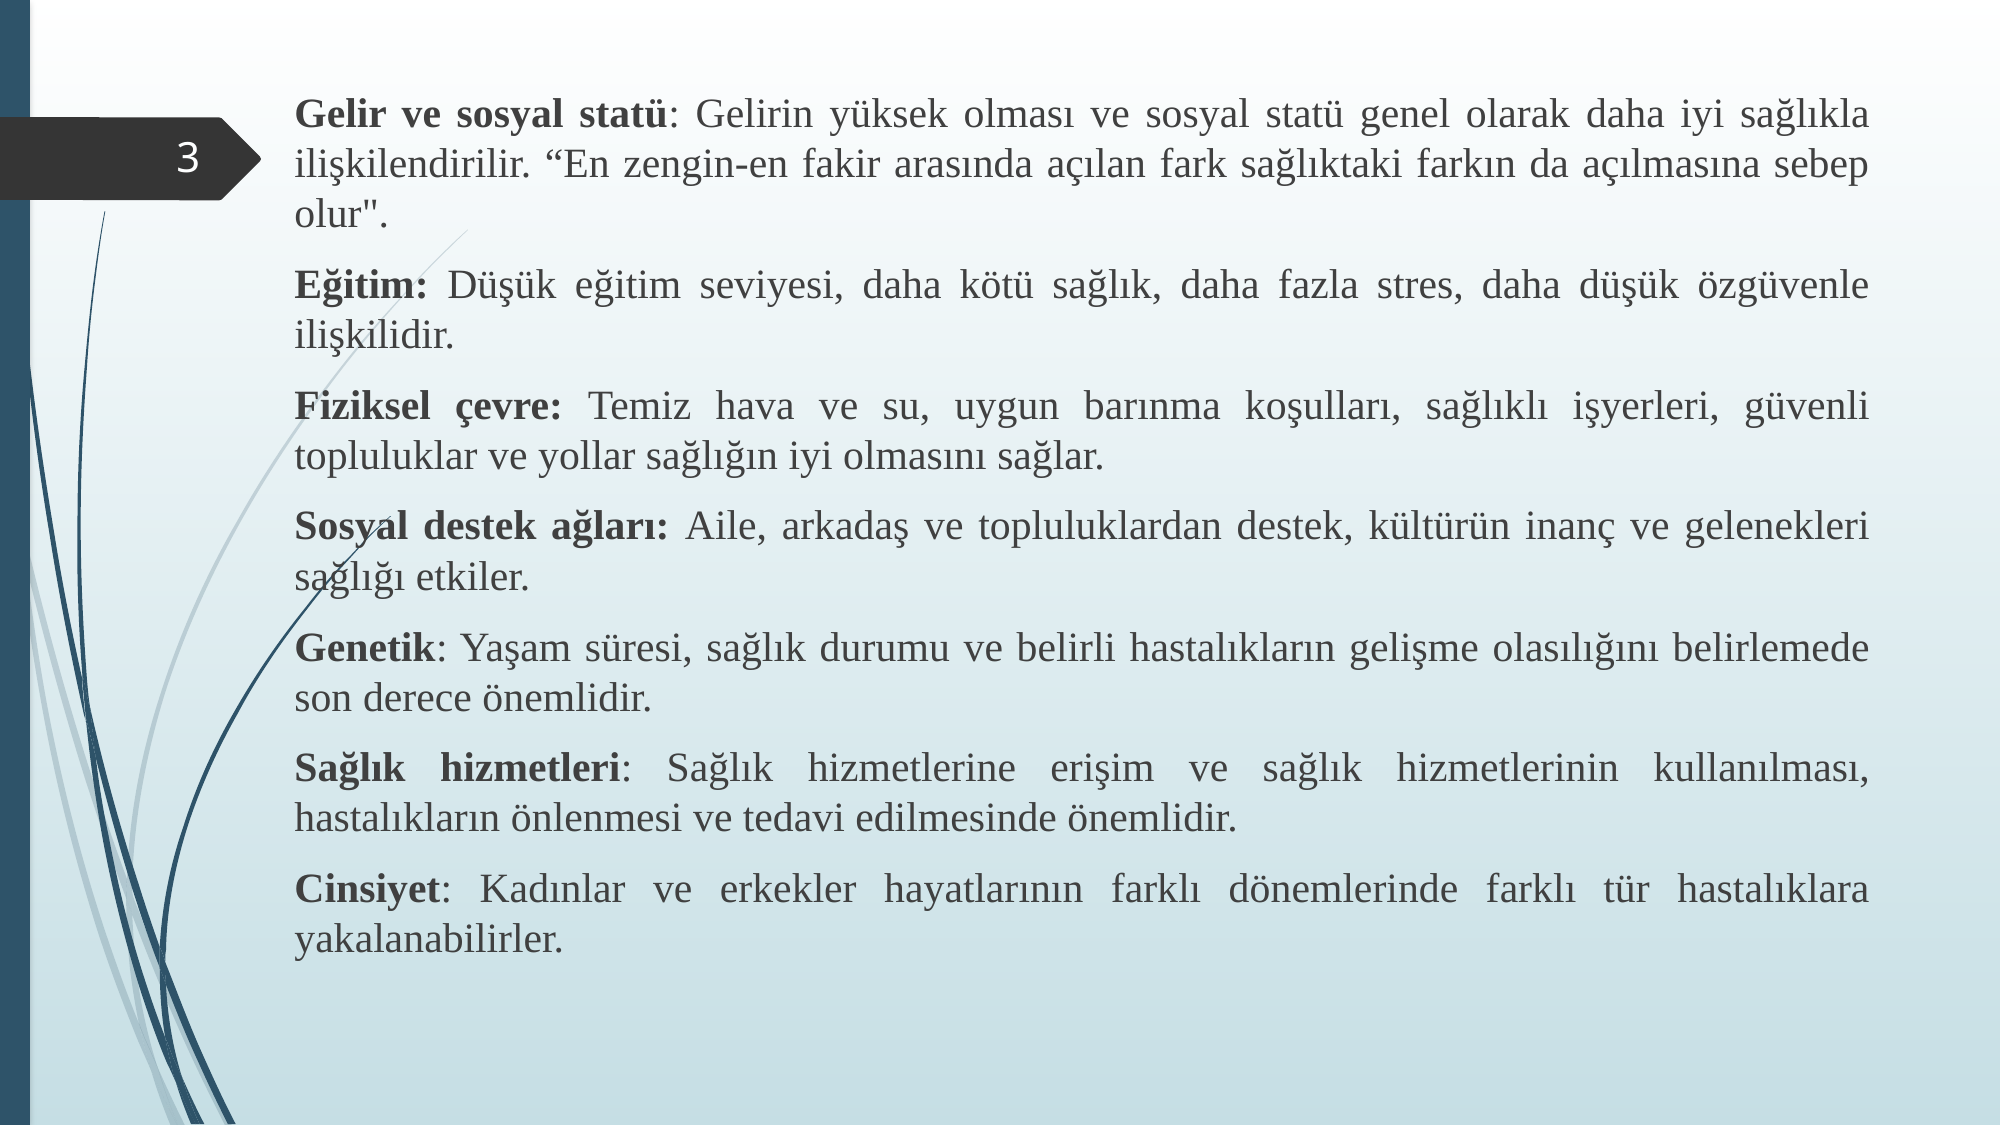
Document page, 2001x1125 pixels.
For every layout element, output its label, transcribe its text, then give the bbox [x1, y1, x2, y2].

slide_number 3 [87, 129, 216, 190]
list Gelir ve sosyal statü: Gelirin yüksek olması ve sosyal statü genel olarak daha iyi sağlıkla ilişkilendirilir. “En zengin-en fakir arasında açılan fark sağlıktaki farkın da açılmasına sebep olur". Eğitim: Düşük eğitim seviyesi, daha kötü sağlık, daha fazla stres, daha düşük özgüvenle ilişkilidir. Fiziksel çevre: Temiz hava ve su, uygun barınma koşulları, sağlıklı işyerleri, güvenli topluluklar ve yollar sağlığın iyi olmasını sağlar. Sosyal destek ağları: Aile, arkadaş ve topluluklardan destek, kültürün inanç ve gelenekleri sağlığı etkiler. Genetik: Yaşam süresi, sağlık durumu ve belirli hastalıkların gelişme olasılığını belirlemede son derece önemlidir. Sağlık hizmetleri: Sağlık hizmetlerine erişim ve sağlık hizmetlerinin kullanılması, hastalıkların önlenmesi ve tedavi edilmesinde önemlidir. Cinsiyet: Kadınlar ve erkekler hayatlarının farklı dönemlerinde farklı tür hastalıklara yakalanabilirler. [279, 78, 1886, 1047]
